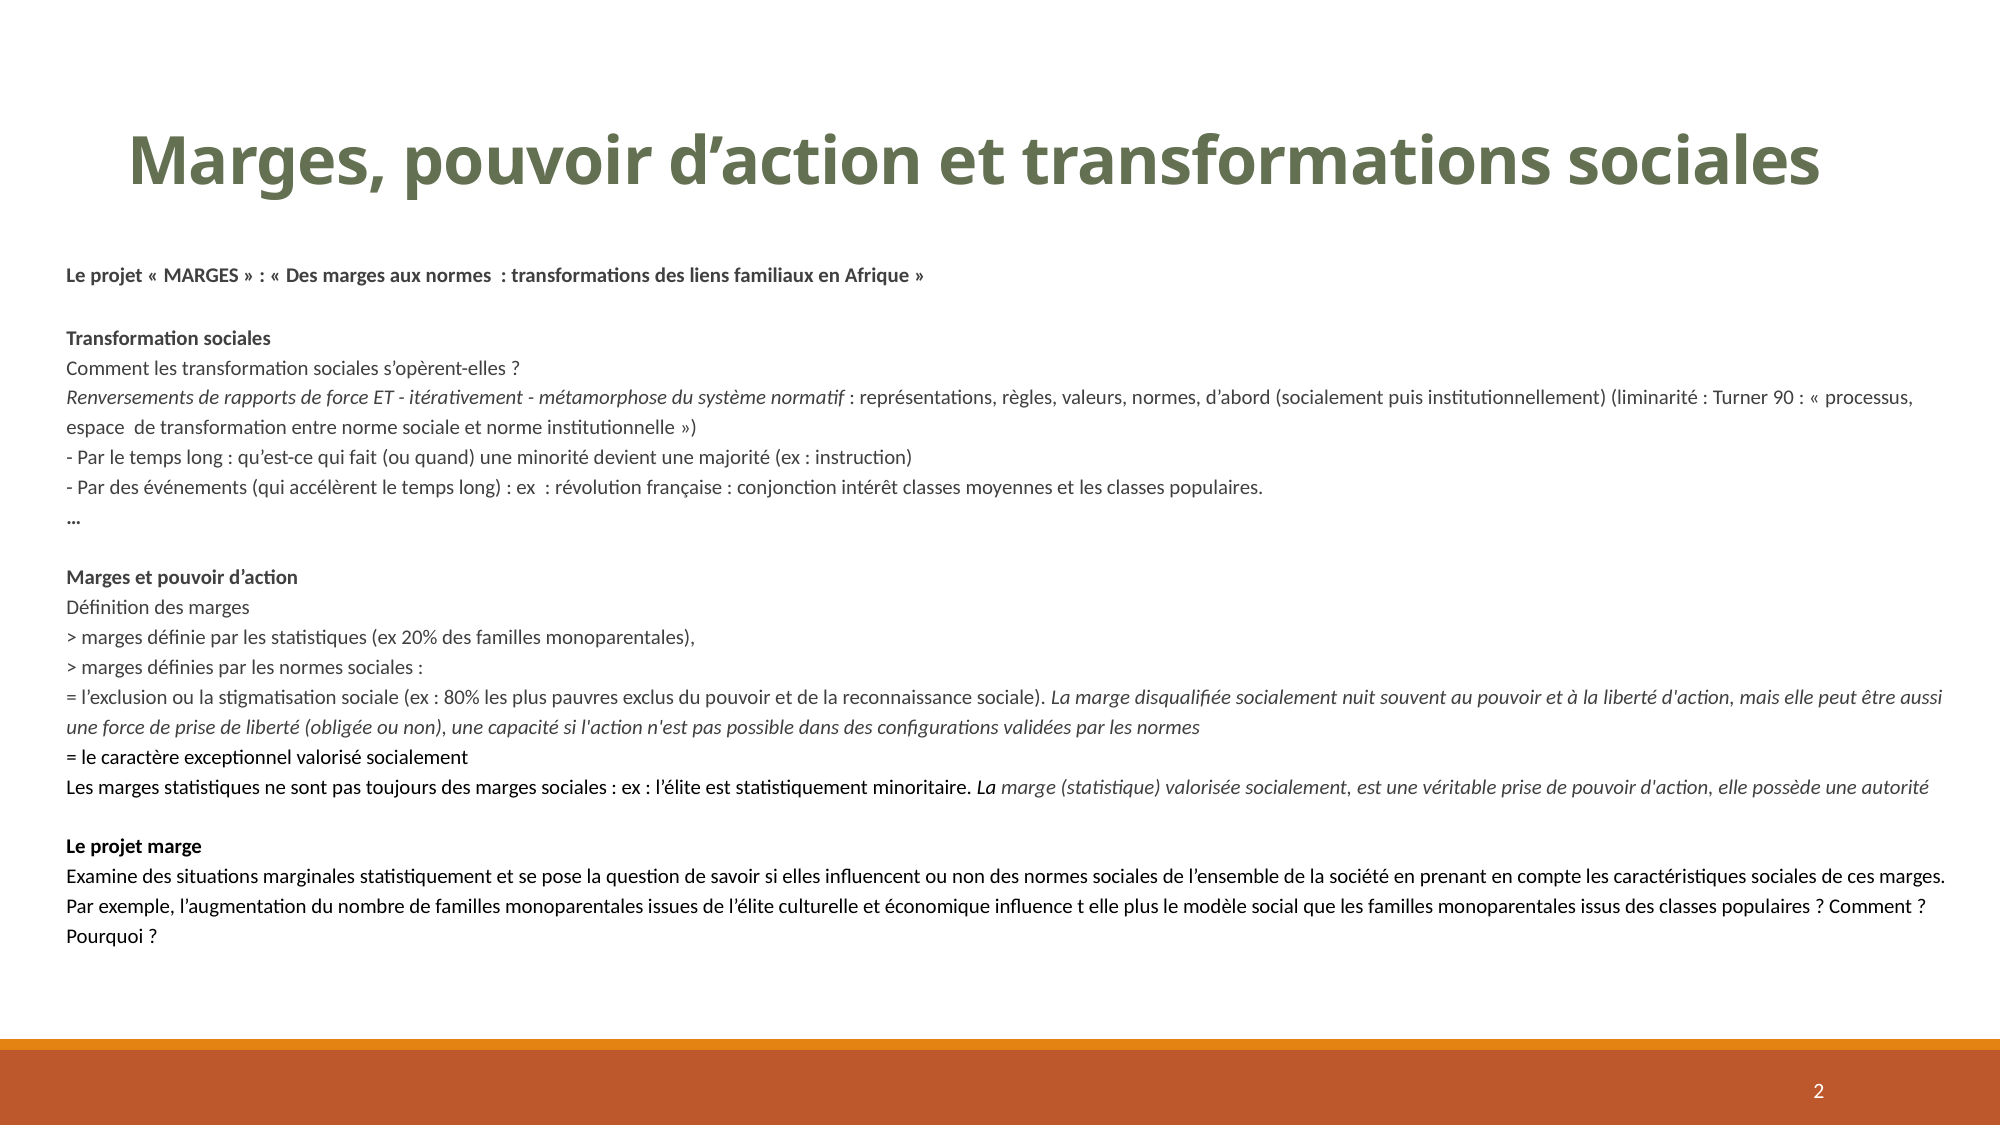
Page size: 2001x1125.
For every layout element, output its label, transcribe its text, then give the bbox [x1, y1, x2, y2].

list Le projet « MARGES » : « Des marges aux normes : transformations des liens familiaux en Afrique » Transformation sociales Comment les transformation sociales s’opèrent-elles ? Renversements de rapports de force ET - itérativement - métamorphose du système normatif : représentations, règles, valeurs, normes, d’abord (socialement puis institutionnellement) (liminarité : Turner 90 : « processus, espace de transformation entre norme sociale et norme institutionnelle ») - Par le temps long : qu’est-ce qui fait (ou quand) une minorité devient une majorité (ex : instruction) - Par des événements (qui accélèrent le temps long) : ex : révolution française : conjonction intérêt classes moyennes et les classes populaires. … Marges et pouvoir d’action Définition des marges > marges définie par les statistiques (ex 20% des familles monoparentales), > marges définies par les normes sociales : = l’exclusion ou la stigmatisation sociale (ex : 80% les plus pauvres exclus du pouvoir et de la reconnaissance sociale). La marge disqualifiée socialement nuit souvent au pouvoir et à la liberté d'action, mais elle peut être aussi une force de prise de liberté (obligée ou non), une capacité si l'action n'est pas possible dans des configurations validées par les normes = le caractère exceptionnel valorisé socialement Les marges statistiques ne sont pas toujours des marges sociales : ex : l’élite est statistiquement minoritaire. La marge (statistique) valorisée socialement, est une véritable prise de pouvoir d'action, elle possède une autorité Le projet marge Examine des situations marginales statistiquement et se pose la question de savoir si elles influencent ou non des normes sociales de l’ensemble de la société en prenant en compte les caractéristiques sociales de ces marges. Par exemple, l’augmentation du nombre de familles monoparentales issues de l’élite culturelle et économique influence t elle plus le modèle social que les familles monoparentales issus des classes populaires ? Comment ? Pourquoi ? [52, 257, 1948, 981]
slide_number 2 [1624, 1059, 1840, 1120]
title Marges, pouvoir d’action et transformations sociales [110, 95, 1840, 206]
